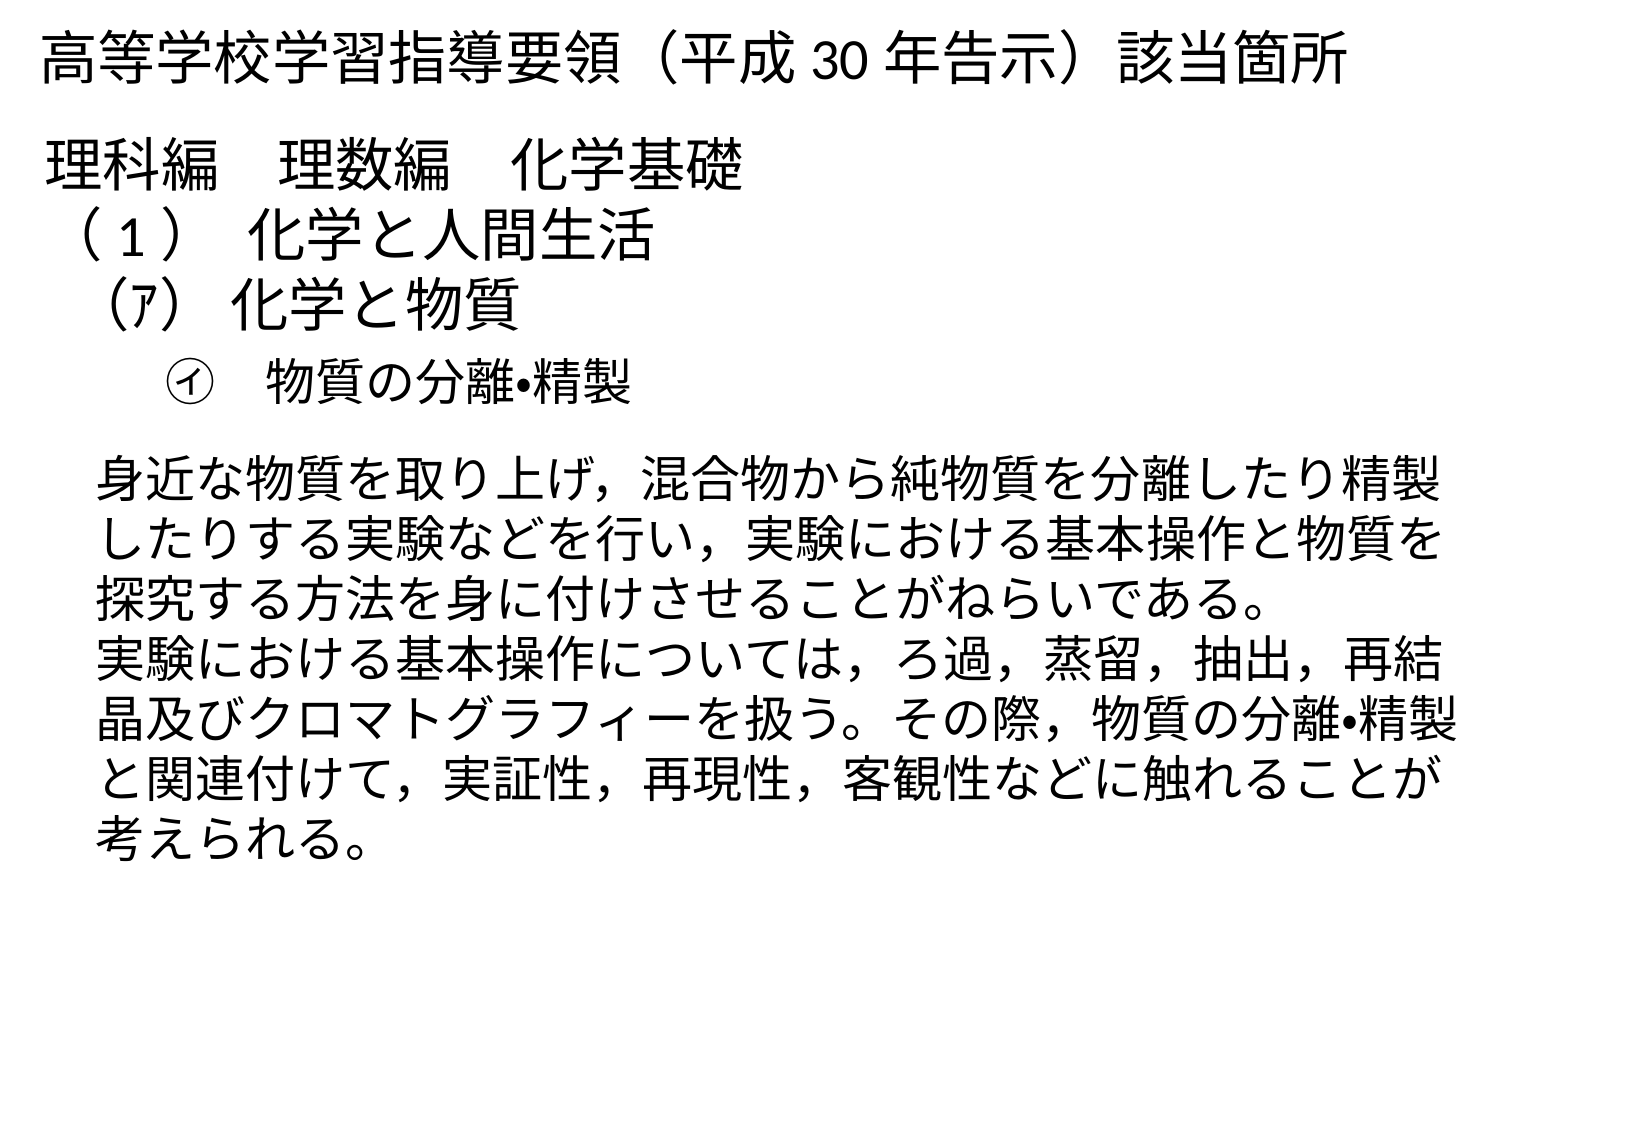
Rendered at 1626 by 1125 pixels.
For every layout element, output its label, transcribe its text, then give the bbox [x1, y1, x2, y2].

text_box 理科編 理数編 化学基礎 （1） 化学と人間生活 （ｱ） 化学と物質 [29, 120, 1040, 416]
text_box 高等学校学習指導要領（平成30年告示）該当箇所 [24, 13, 1364, 99]
text_box ㋑ 物質の分離・精製 [100, 342, 648, 418]
text_box 身近な物質を取り上げ，混合物から純物質を分離したり精製したりする実験などを行い，実験における基本操作と物質を探究する方法を身に付けさせることがねらいである。 実験における基本操作については，ろ過，蒸留，抽出，再結晶及びクロマトグラフィーを扱う。その際，物質の分離・精製と関連付けて，実証性，再現性，客観性などに触れることが考えられる。 [80, 440, 1502, 875]
